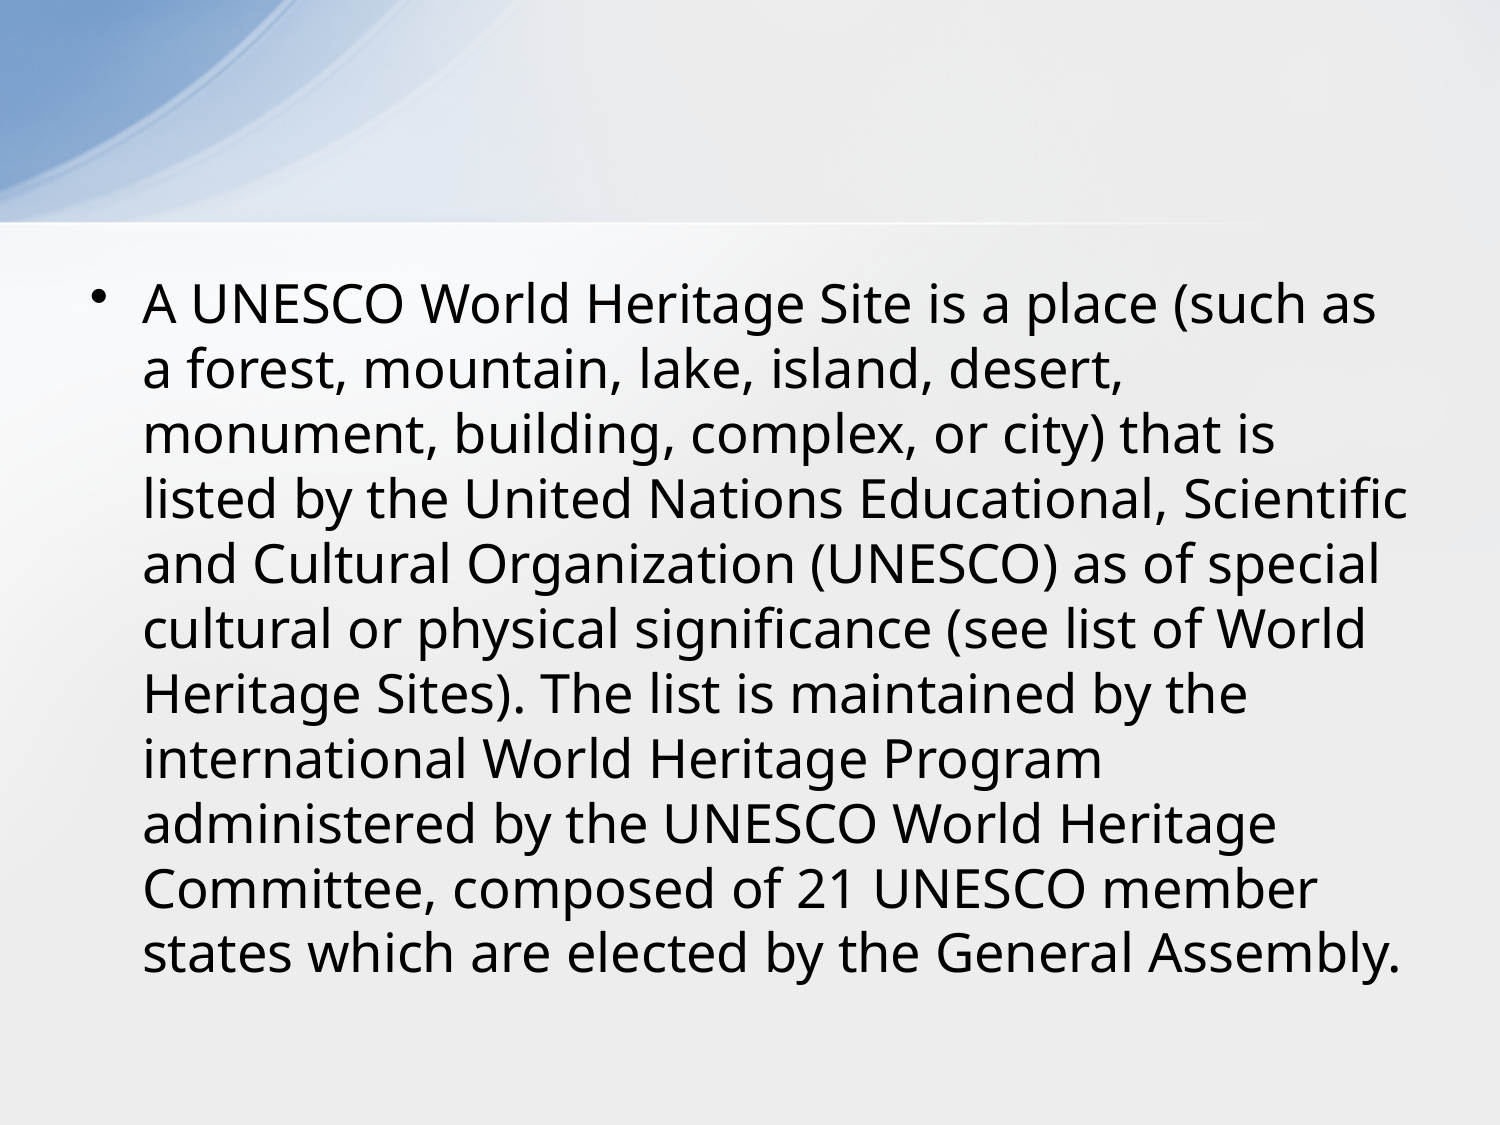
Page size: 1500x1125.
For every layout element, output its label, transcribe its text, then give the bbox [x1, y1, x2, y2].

list A UNESCO World Heritage Site is a place (such as a forest, mountain, lake, island, desert, monument, building, complex, or city) that is listed by the United Nations Educational, Scientific and Cultural Organization (UNESCO) as of special cultural or physical significance (see list of World Heritage Sites). The list is maintained by the international World Heritage Program administered by the UNESCO World Heritage Committee, composed of 21 UNESCO member states which are elected by the General Assembly. [75, 262, 1425, 1005]
picture [0, 0, 1500, 1125]
